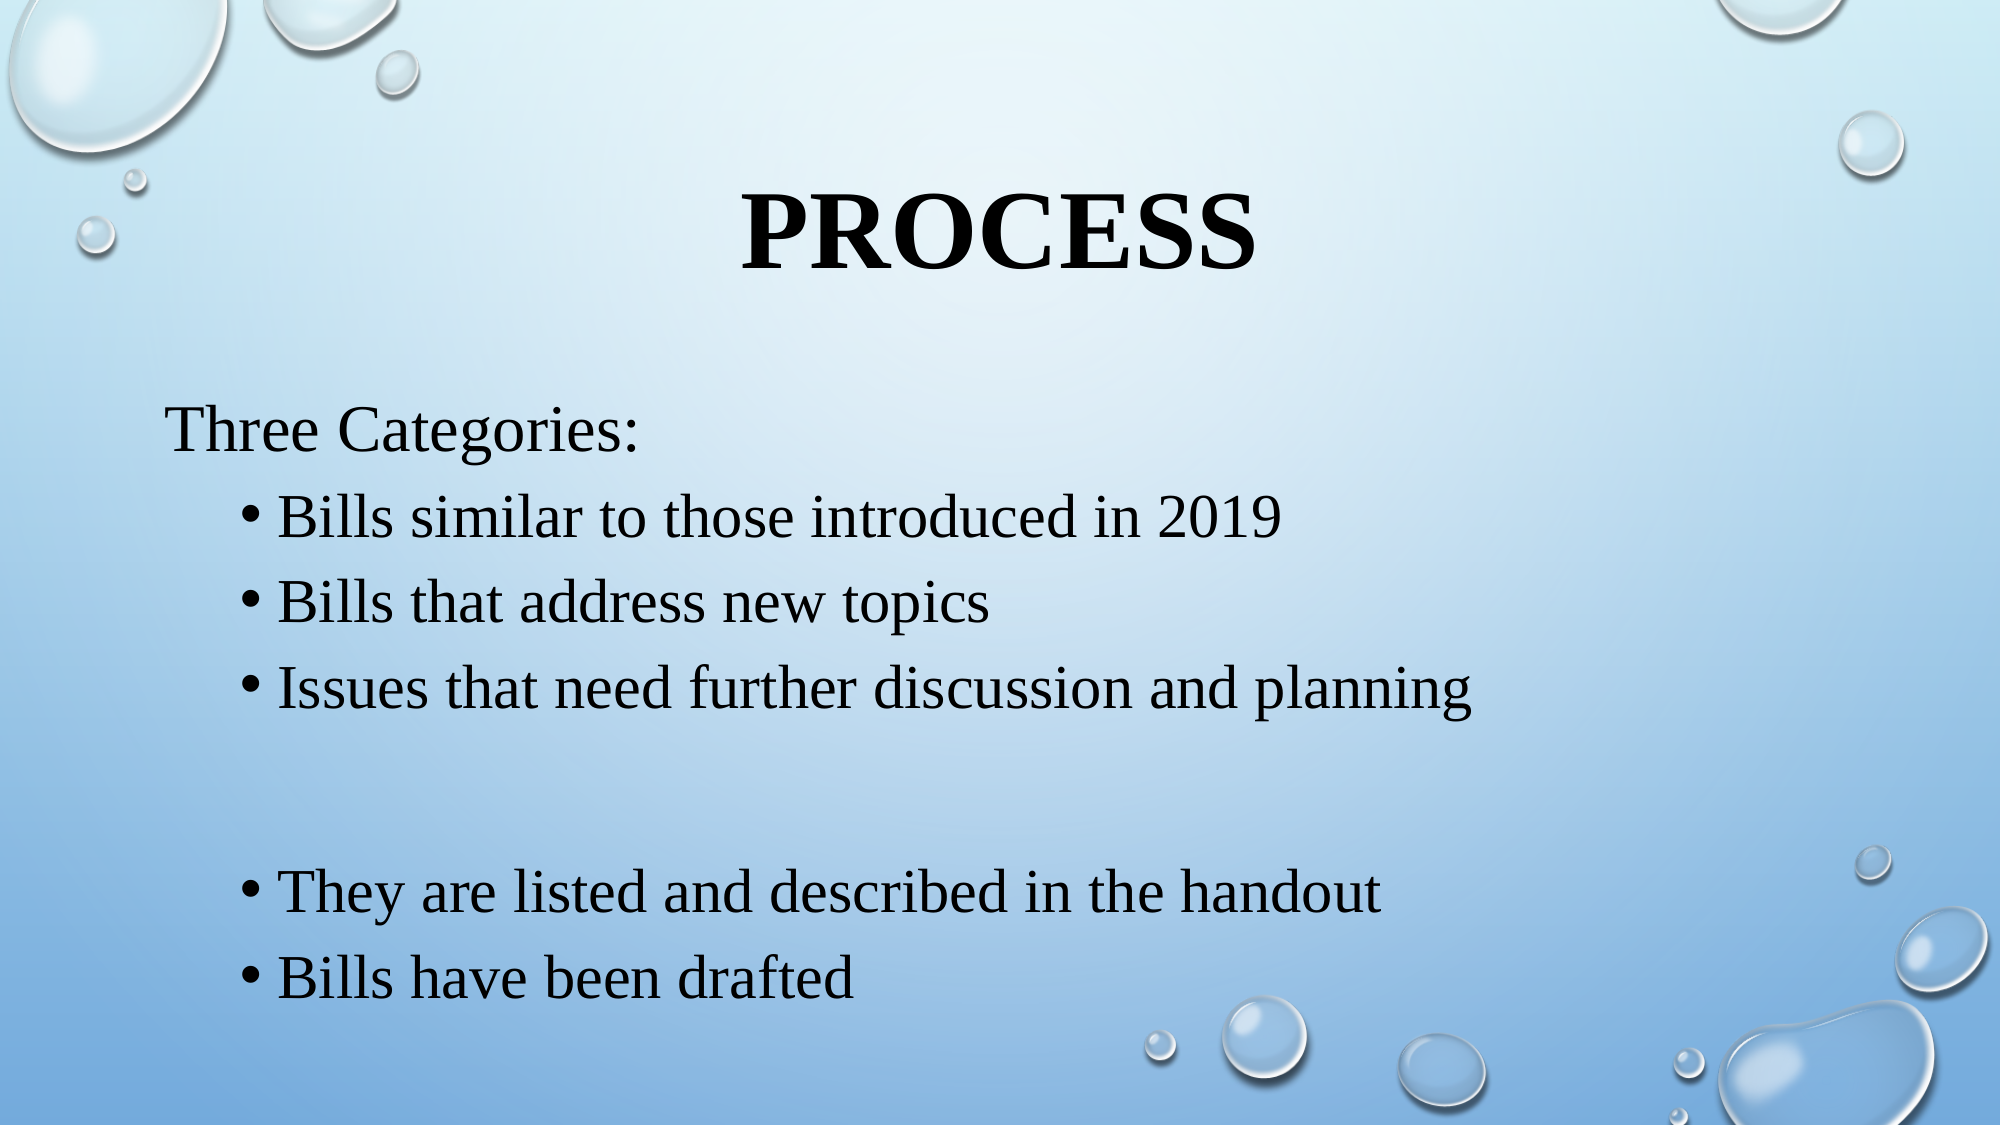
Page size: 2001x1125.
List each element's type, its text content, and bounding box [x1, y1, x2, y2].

picture [0, 0, 2000, 1125]
title Process [149, 101, 1851, 364]
list Three Categories: Bills similar to those introduced in 2019 Bills that address new topics Issues that need further discussion and planning They are listed and described in the handout Bills have been drafted [149, 377, 1850, 1025]
